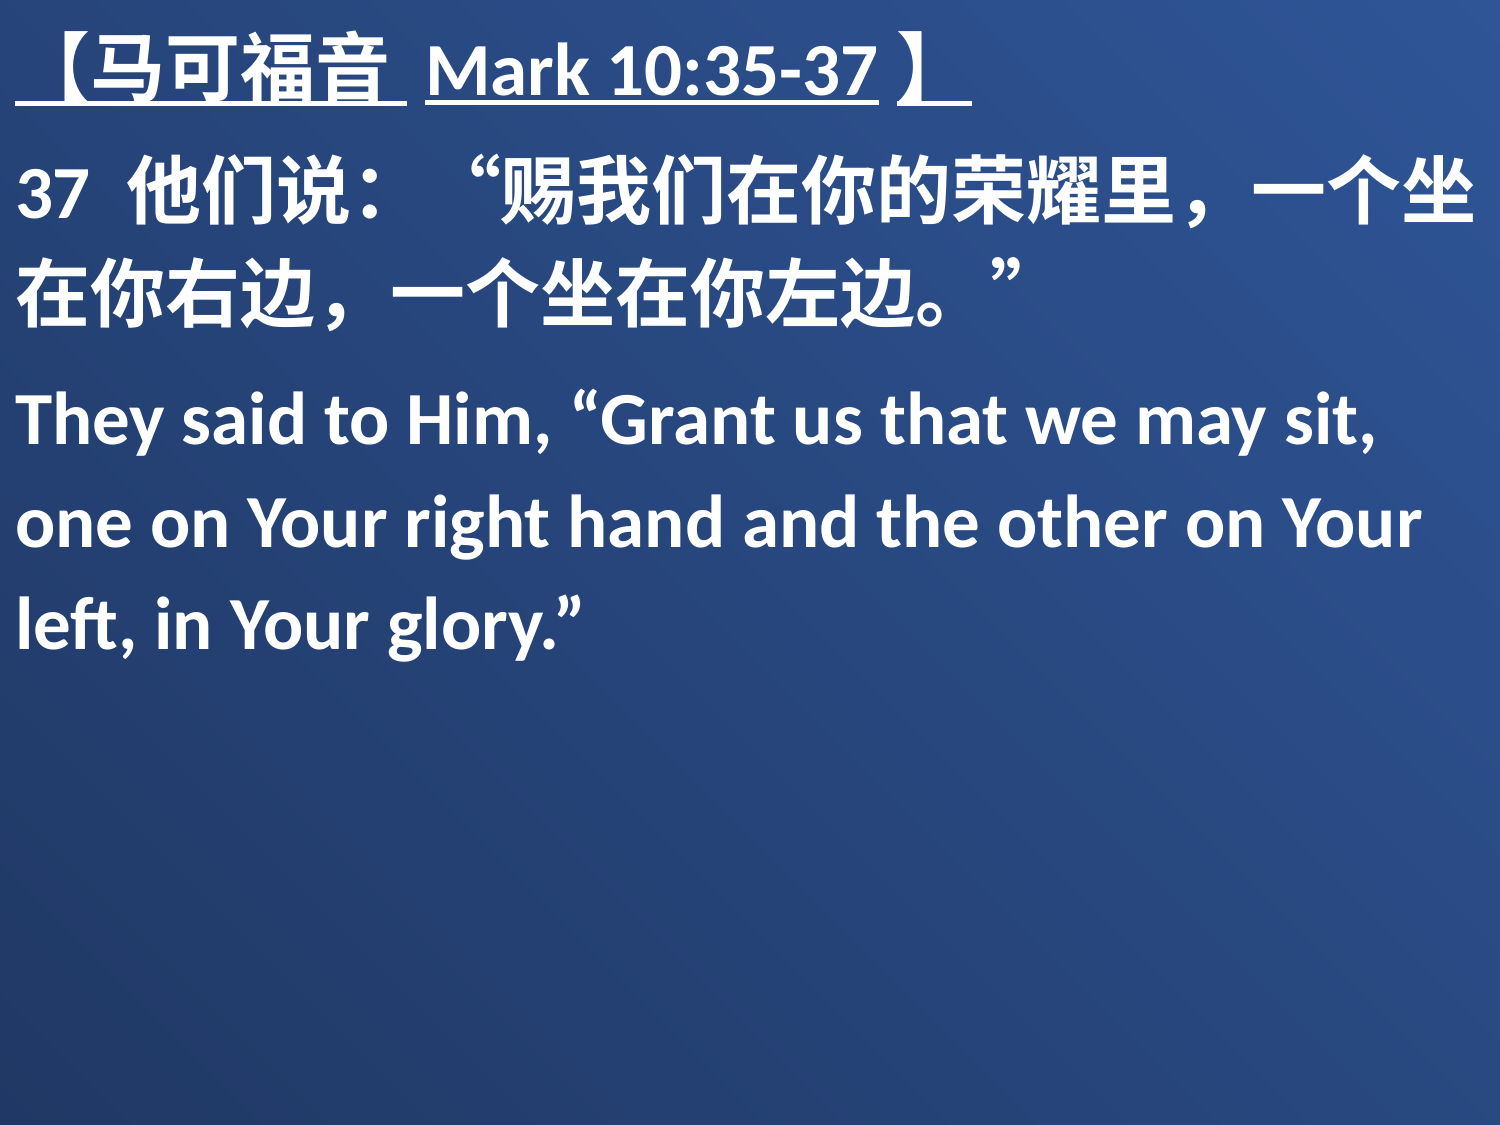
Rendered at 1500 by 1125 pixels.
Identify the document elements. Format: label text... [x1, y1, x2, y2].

subtitle 【马可福音 Mark 10:35-37】 37 他们说：“赐我们在你的荣耀里，一个坐在你右边，一个坐在你左边。” They said to Him, “Grant us that we may sit, one on Your right hand and the other on Your left, in Your glory.” [0, 0, 1500, 1125]
